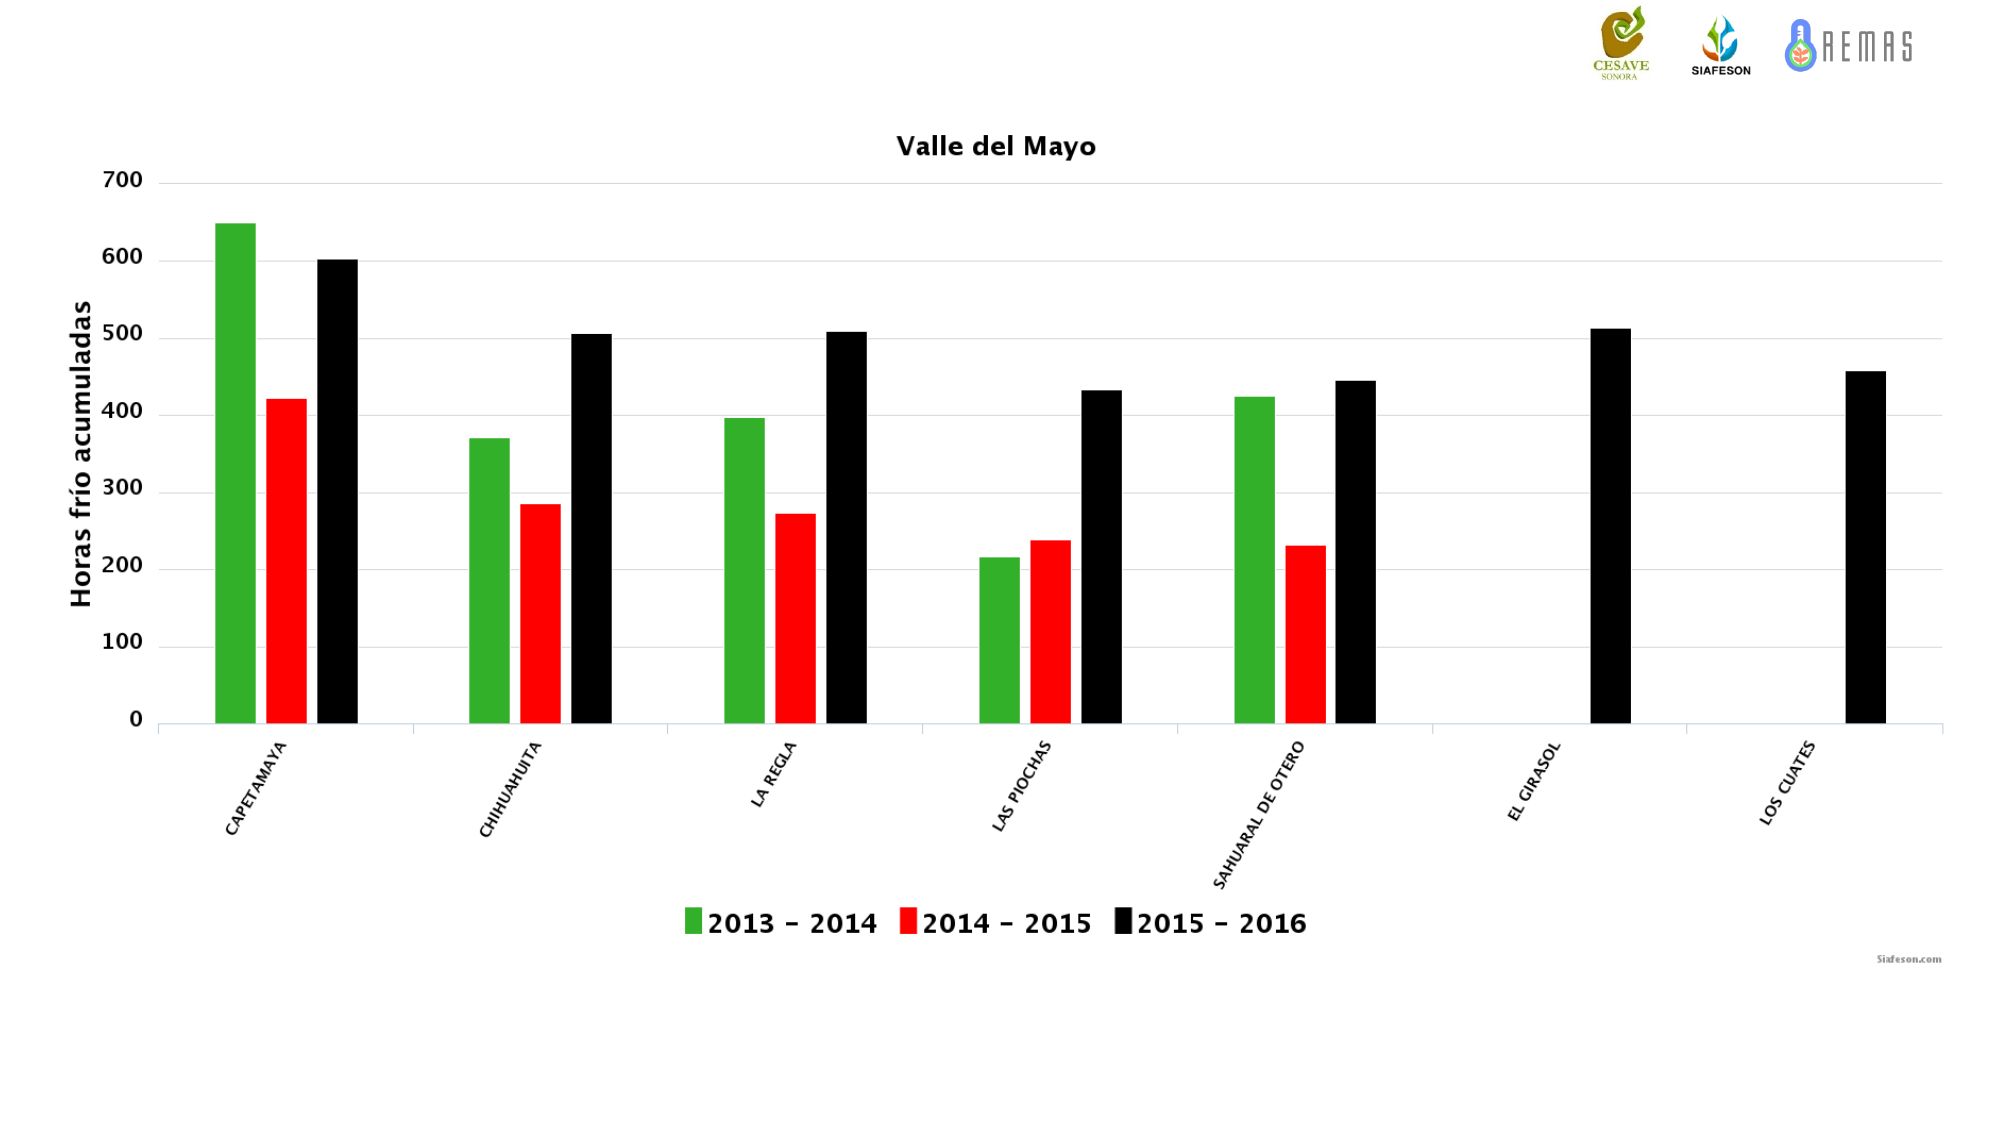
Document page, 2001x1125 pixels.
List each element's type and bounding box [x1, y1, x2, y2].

picture [1680, 4, 1759, 87]
picture [40, 117, 1953, 968]
picture [1784, 18, 1912, 72]
picture [1587, 4, 1655, 82]
